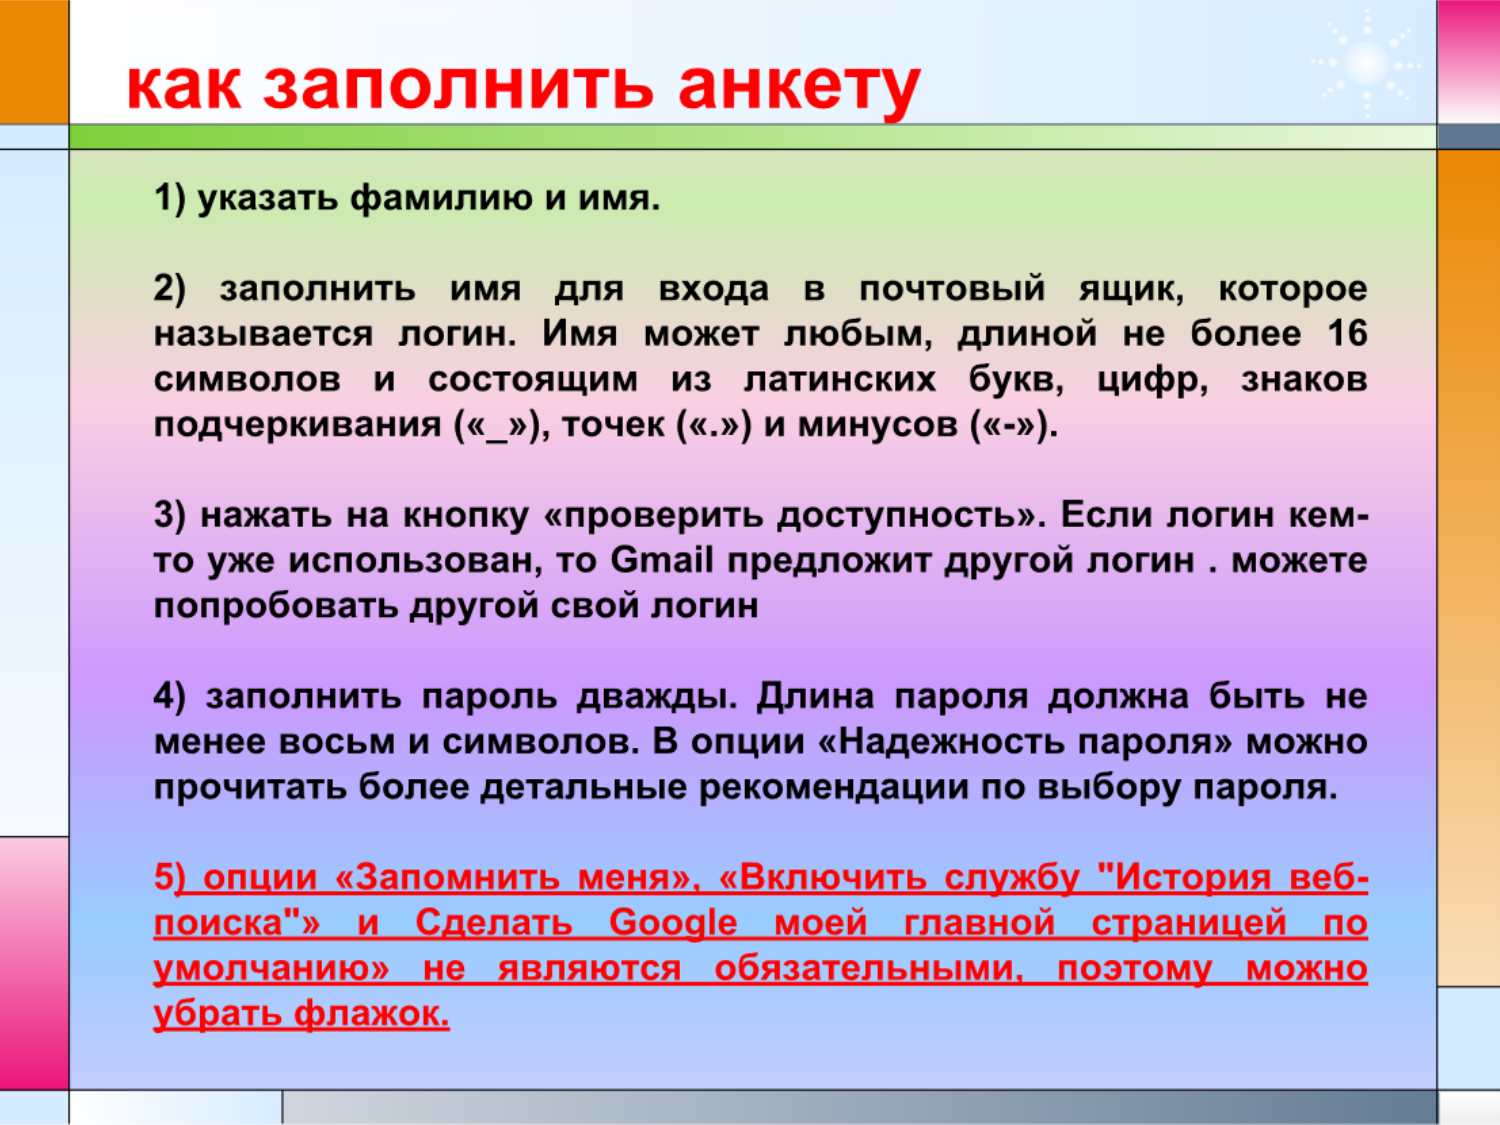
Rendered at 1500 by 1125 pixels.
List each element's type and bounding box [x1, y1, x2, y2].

list [0, 0, 1500, 1125]
